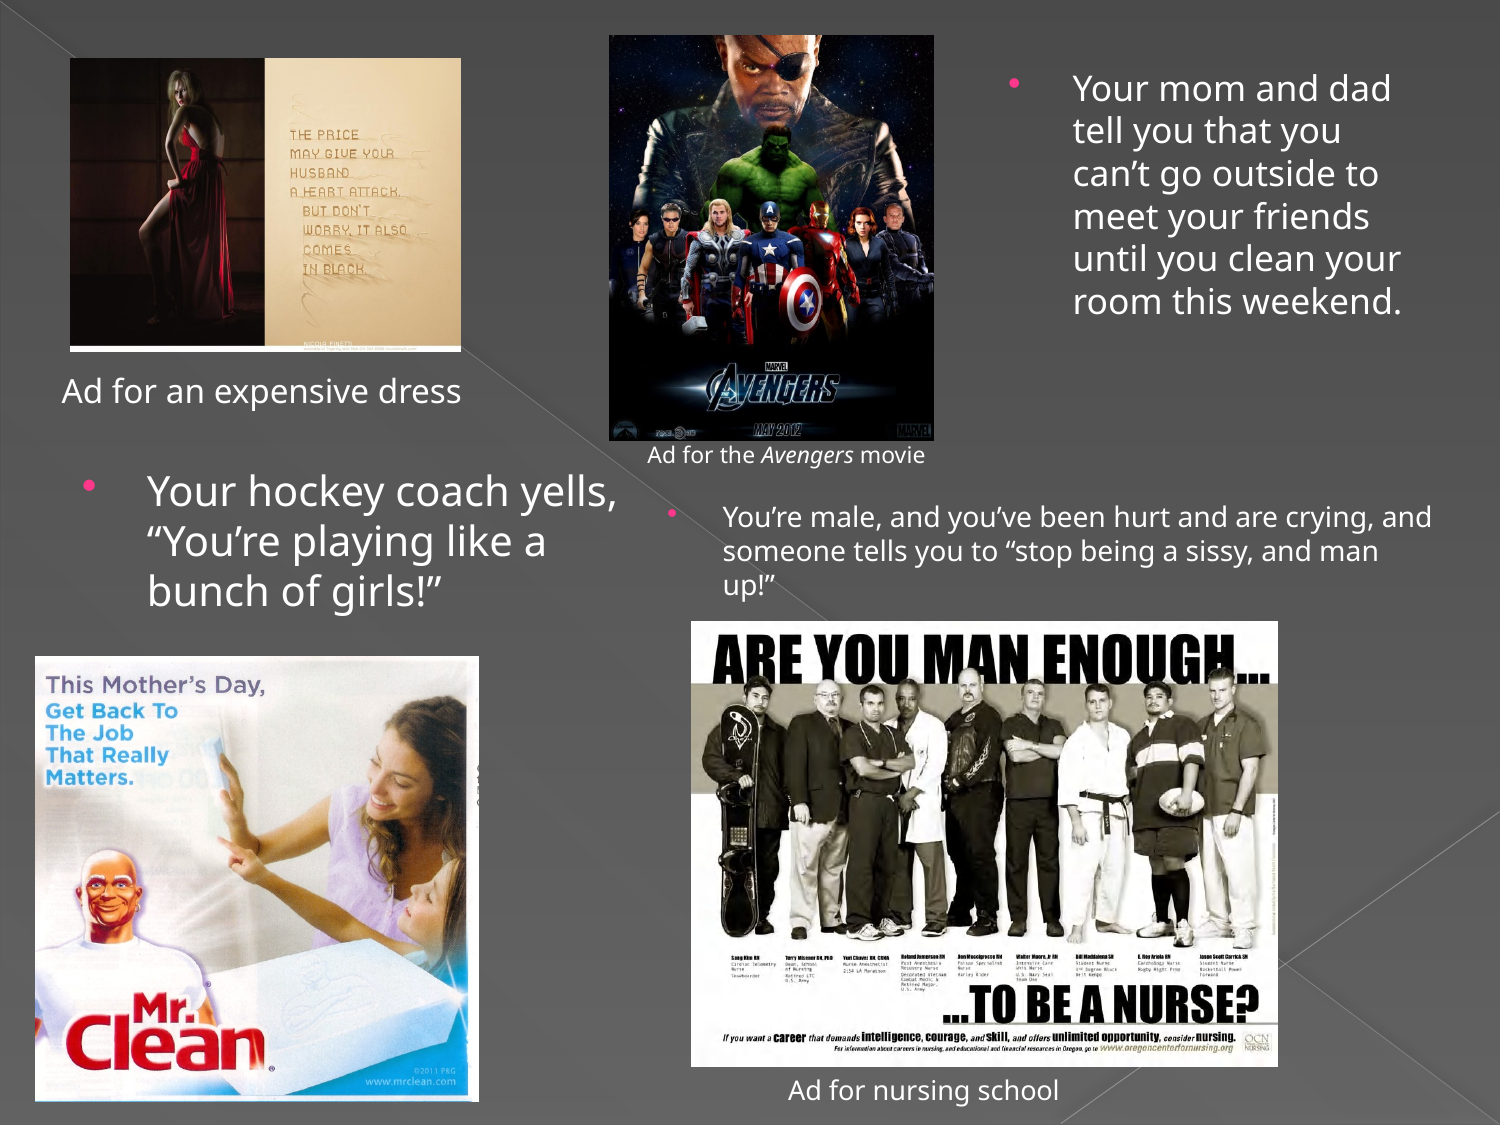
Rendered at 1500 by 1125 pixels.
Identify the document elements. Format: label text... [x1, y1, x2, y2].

text_box Your mom and dad tell you that you can’t go outside to meet your friends until you clean your room this weekend. [984, 58, 1430, 375]
picture [691, 620, 1279, 1068]
text_box Ad for the Avengers movie [632, 433, 985, 476]
text_box Your hockey coach yells, “You’re playing like a bunch of girls!” [58, 456, 657, 610]
text_box You’re male, and you’ve been hurt and are crying, and someone tells you to “stop being a sissy, and man up!” [644, 492, 1453, 610]
picture [34, 656, 479, 1102]
picture [609, 34, 934, 441]
text_box Ad for nursing school [773, 1068, 1125, 1114]
picture [70, 58, 462, 352]
text_box Ad for an expensive dress [46, 363, 563, 418]
